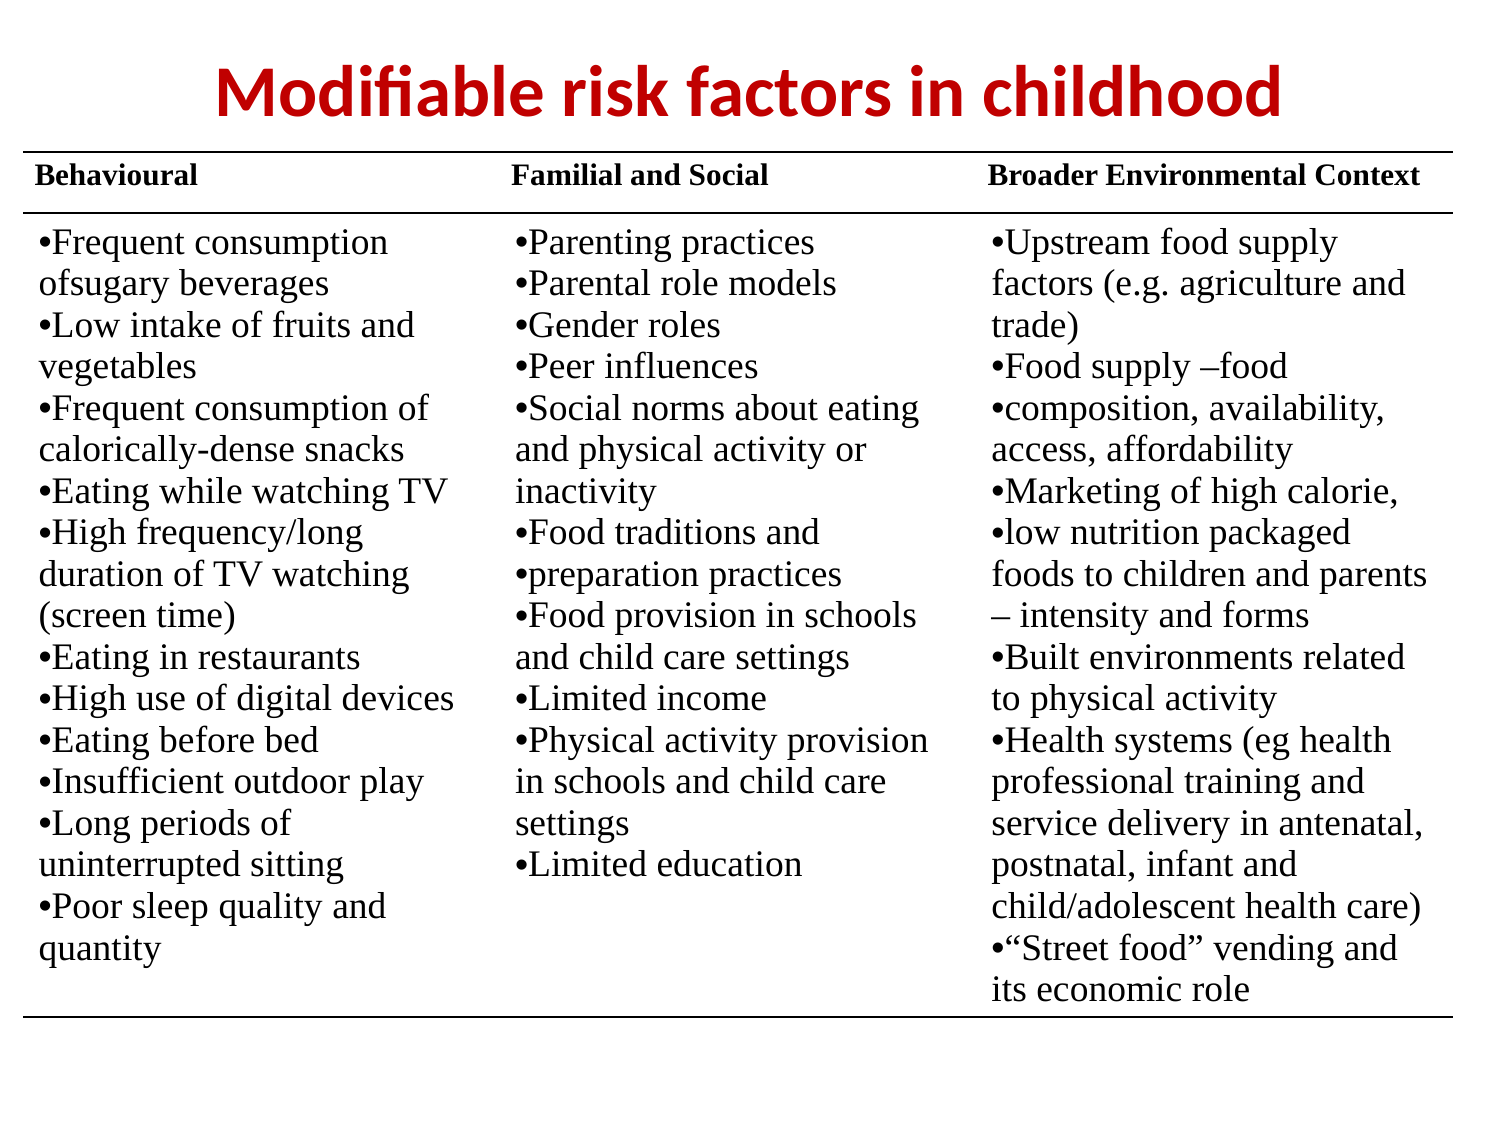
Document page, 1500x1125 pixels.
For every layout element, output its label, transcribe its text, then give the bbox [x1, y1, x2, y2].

table_header Familial and Social [500, 153, 976, 212]
table_cell Frequent consumption ofsugary beverages Low intake of fruits and vegetables Frequent consumption of calorically-dense snacks Eating while watching TV High frequency/long duration of TV watching (screen time) Eating in restaurants High use of digital devices Eating before bed Insufficient outdoor play Long periods of uninterrupted sitting Poor sleep quality and quantity [23, 214, 500, 1016]
table_cell Upstream food supply factors (e.g. agriculture and trade) Food supply –food composition, availability, access, affordability Marketing of high calorie, low nutrition packaged foods to children and parents – intensity and forms Built environments related to physical activity Health systems (eg health professional training and service delivery in antenatal, postnatal, infant and child/adolescent health care) “Street food” vending and its economic role [976, 214, 1453, 1016]
table_cell Parenting practices Parental role models Gender roles Peer influences Social norms about eating and physical activity or inactivity Food traditions and preparation practices Food provision in schools and child care settings Limited income Physical activity provision in schools and child care settings Limited education [500, 214, 976, 1016]
title Modifiable risk factors in childhood [75, 45, 1425, 129]
table_header Broader Environmental Context [976, 153, 1453, 212]
table_header Behavioural [23, 153, 500, 212]
